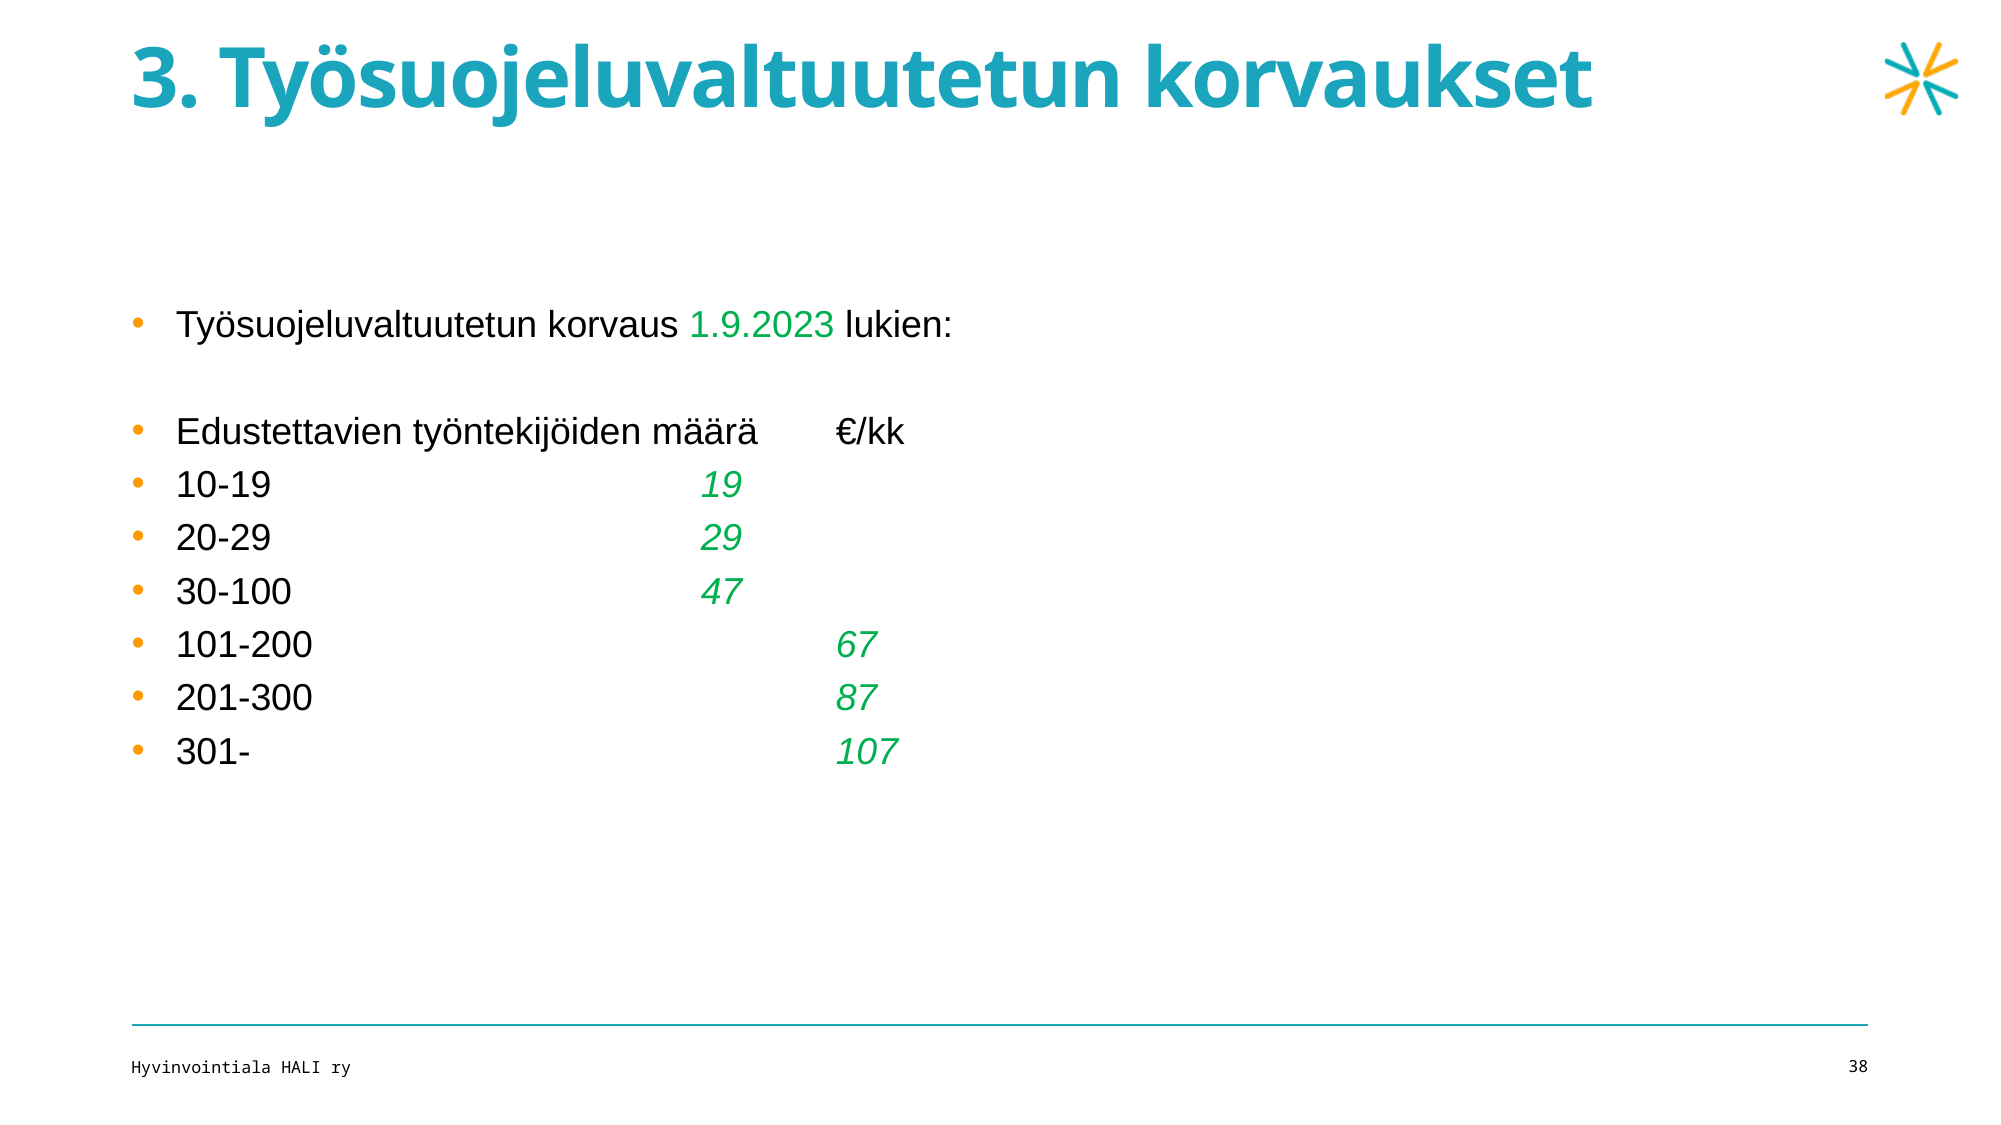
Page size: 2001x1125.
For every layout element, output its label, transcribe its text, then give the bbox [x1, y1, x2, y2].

footer Hyvinvointiala HALI ry [131, 1048, 653, 1086]
picture [1884, 42, 1959, 116]
title 3. Työsuojeluvaltuutetun korvaukset [131, 39, 1869, 193]
list Työsuojeluvaltuutetun korvaus 1.9.2023 lukien: Edustettavien työntekijöiden määrä €/kk 10-19 19 20-29 29 30-100 47 101-200 67 201-300 87 301- 107 [131, 193, 1892, 1036]
slide_number 38 [1774, 1048, 1869, 1086]
